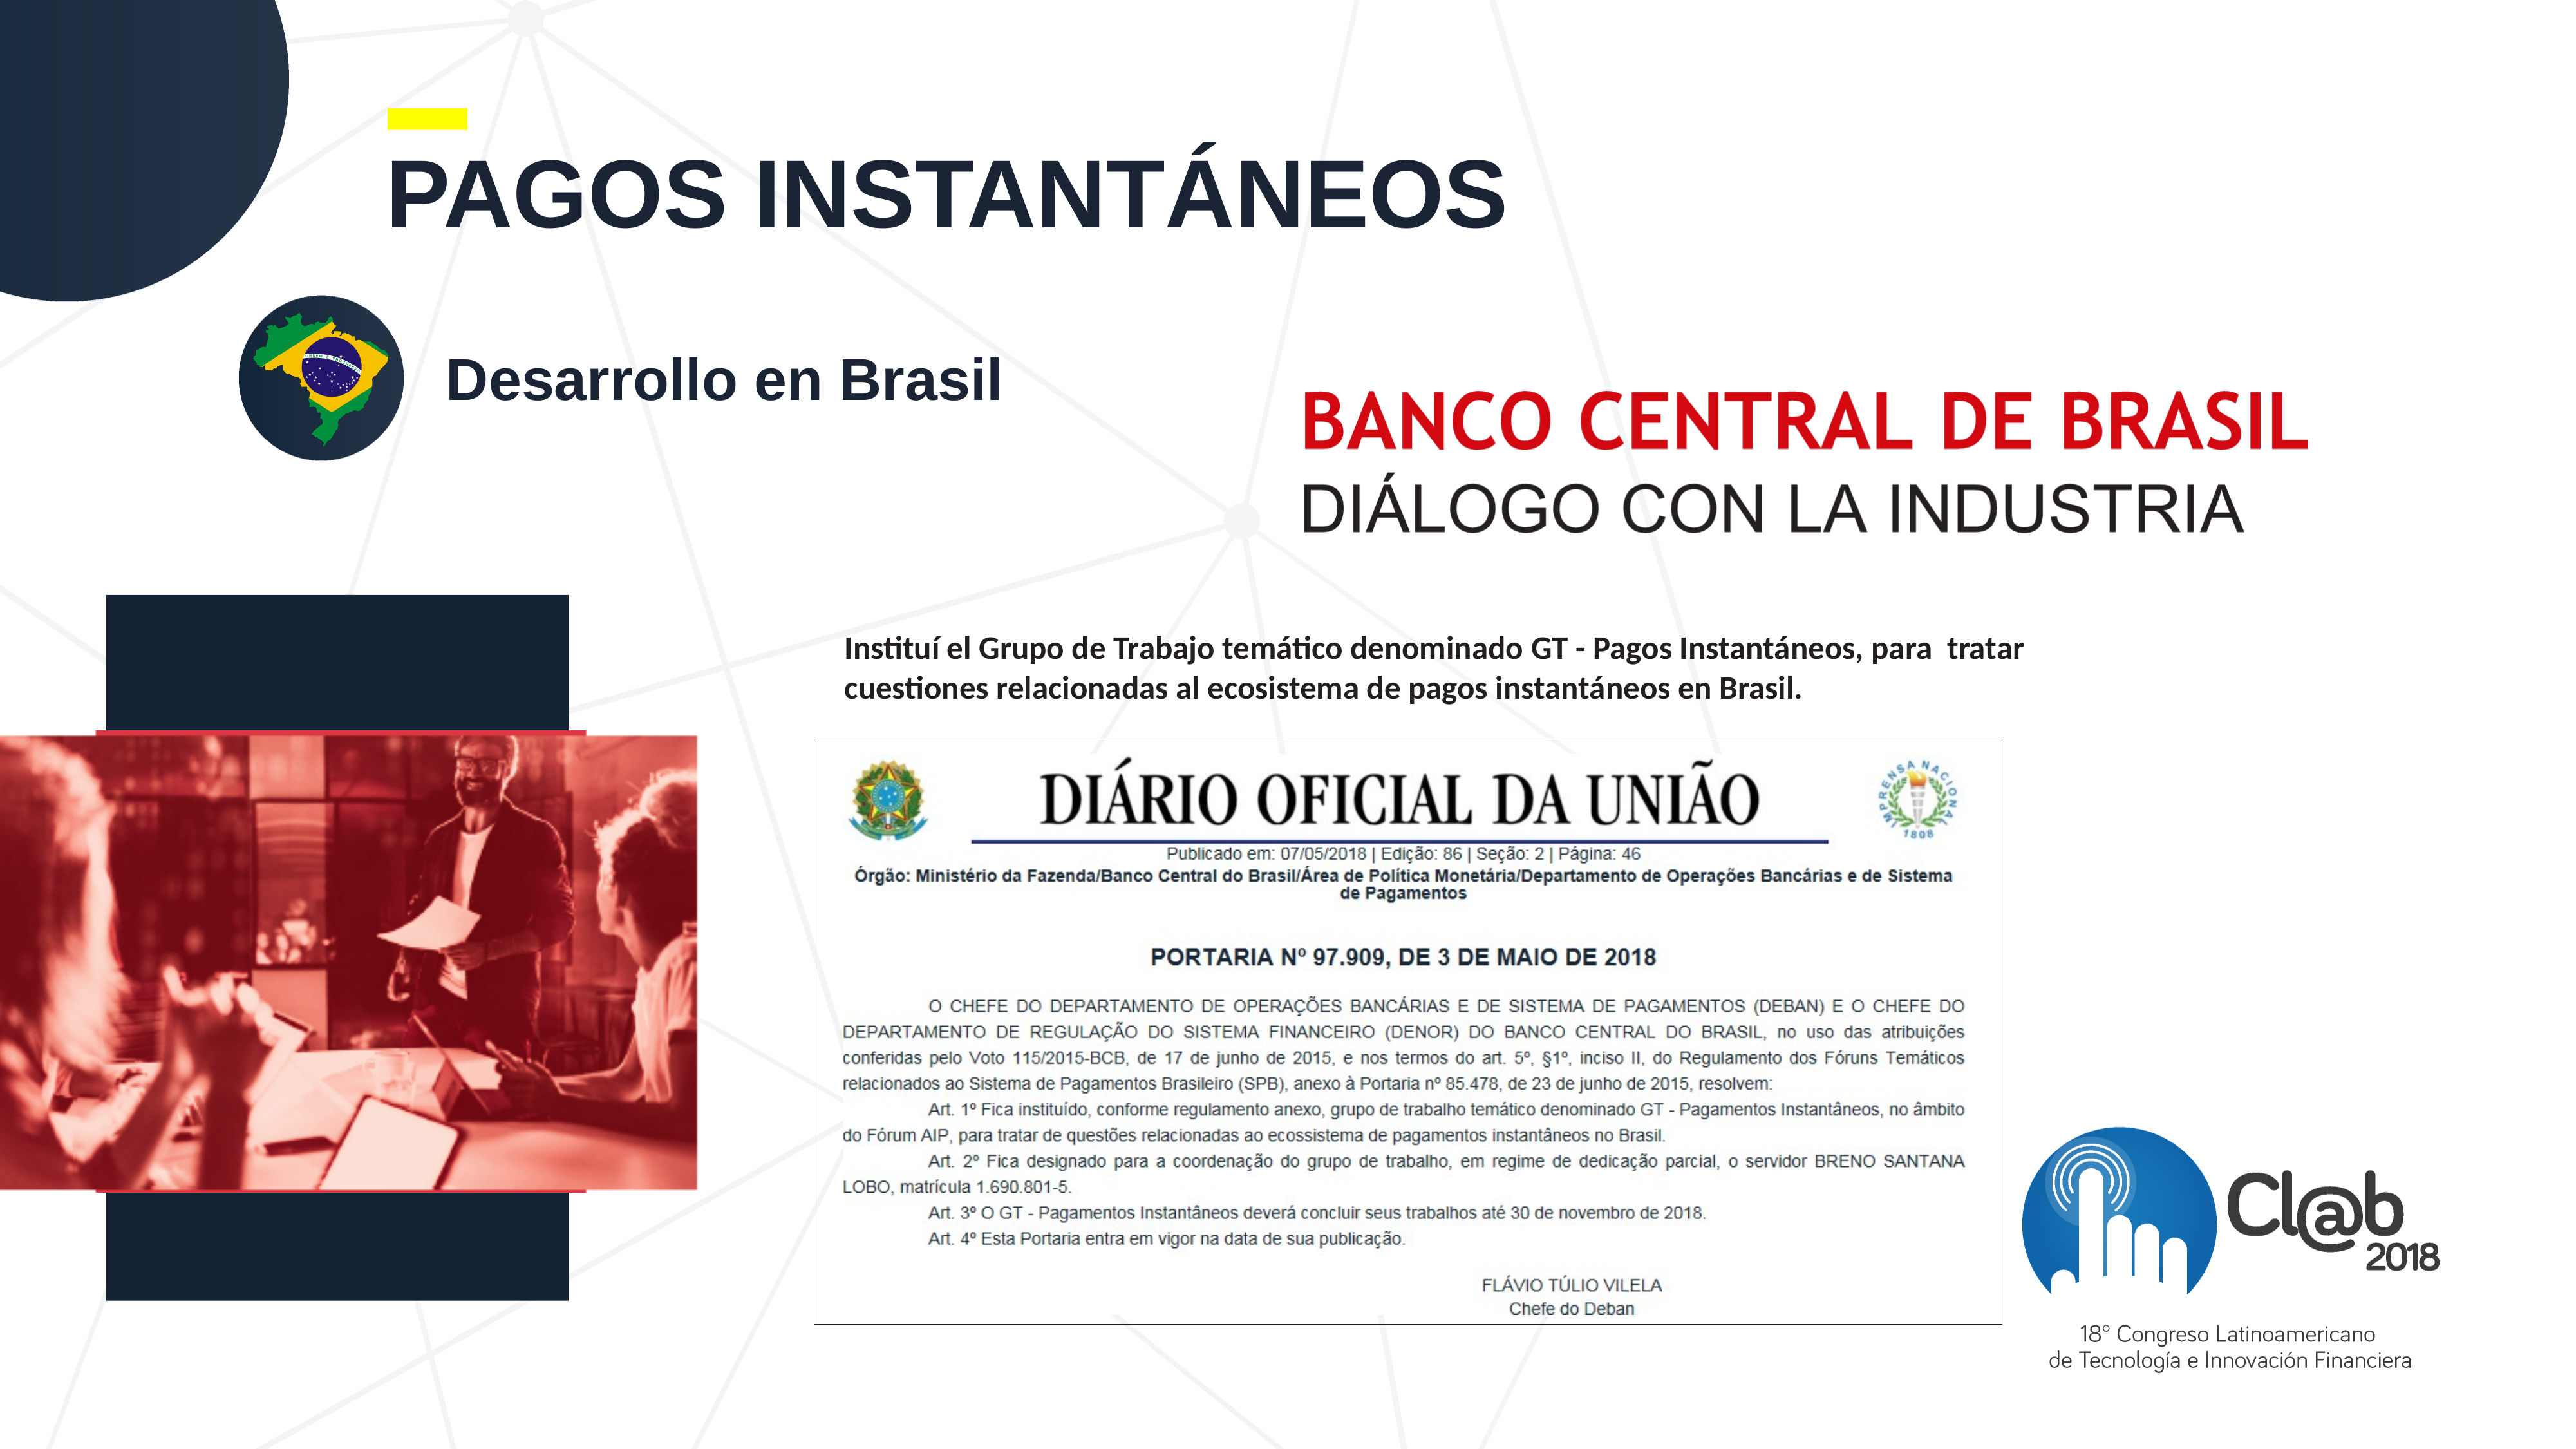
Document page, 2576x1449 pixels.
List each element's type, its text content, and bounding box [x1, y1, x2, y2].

picture [0, 0, 2576, 1449]
text_box [106, 1198, 569, 1301]
text_box [814, 738, 2002, 1325]
text_box Desarrollo en Brasil [437, 336, 1014, 417]
text_box [386, 107, 469, 131]
text_box [106, 594, 569, 729]
text_box Instituí el Grupo de Trabajo temático denominado GT - Pagos Instantáneos, para tratar cuestiones relacionadas al ecosistema de pagos instantáneos en Brasil. [843, 624, 2094, 706]
text_box PAGOS INSTANTÁNEOS [376, 126, 1560, 252]
